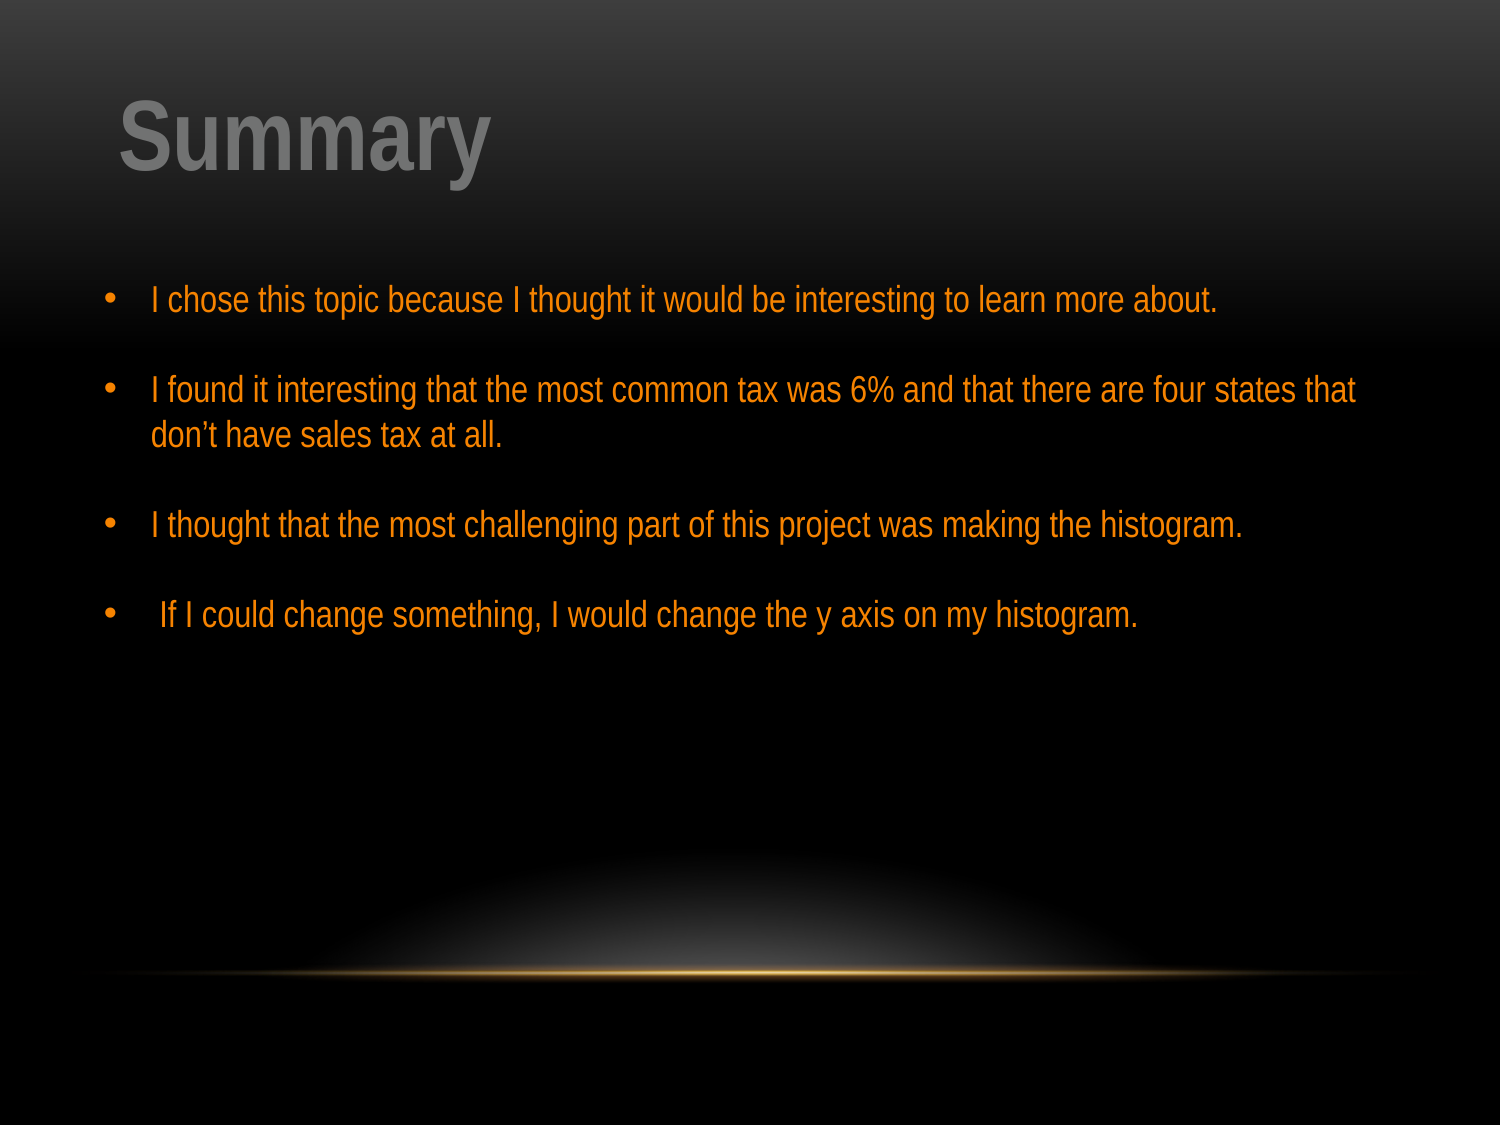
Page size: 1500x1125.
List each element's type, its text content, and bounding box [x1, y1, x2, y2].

text_box Summary [0, 62, 797, 198]
picture [0, 0, 1500, 1125]
text_box I chose this topic because I thought it would be interesting to learn more about. I found it interesting that the most common tax was 6% and that there are four states that don’t have sales tax at all. I thought that the most challenging part of this project was making the histogram. If I could change something, I would change the y axis on my histogram. [89, 267, 1408, 643]
